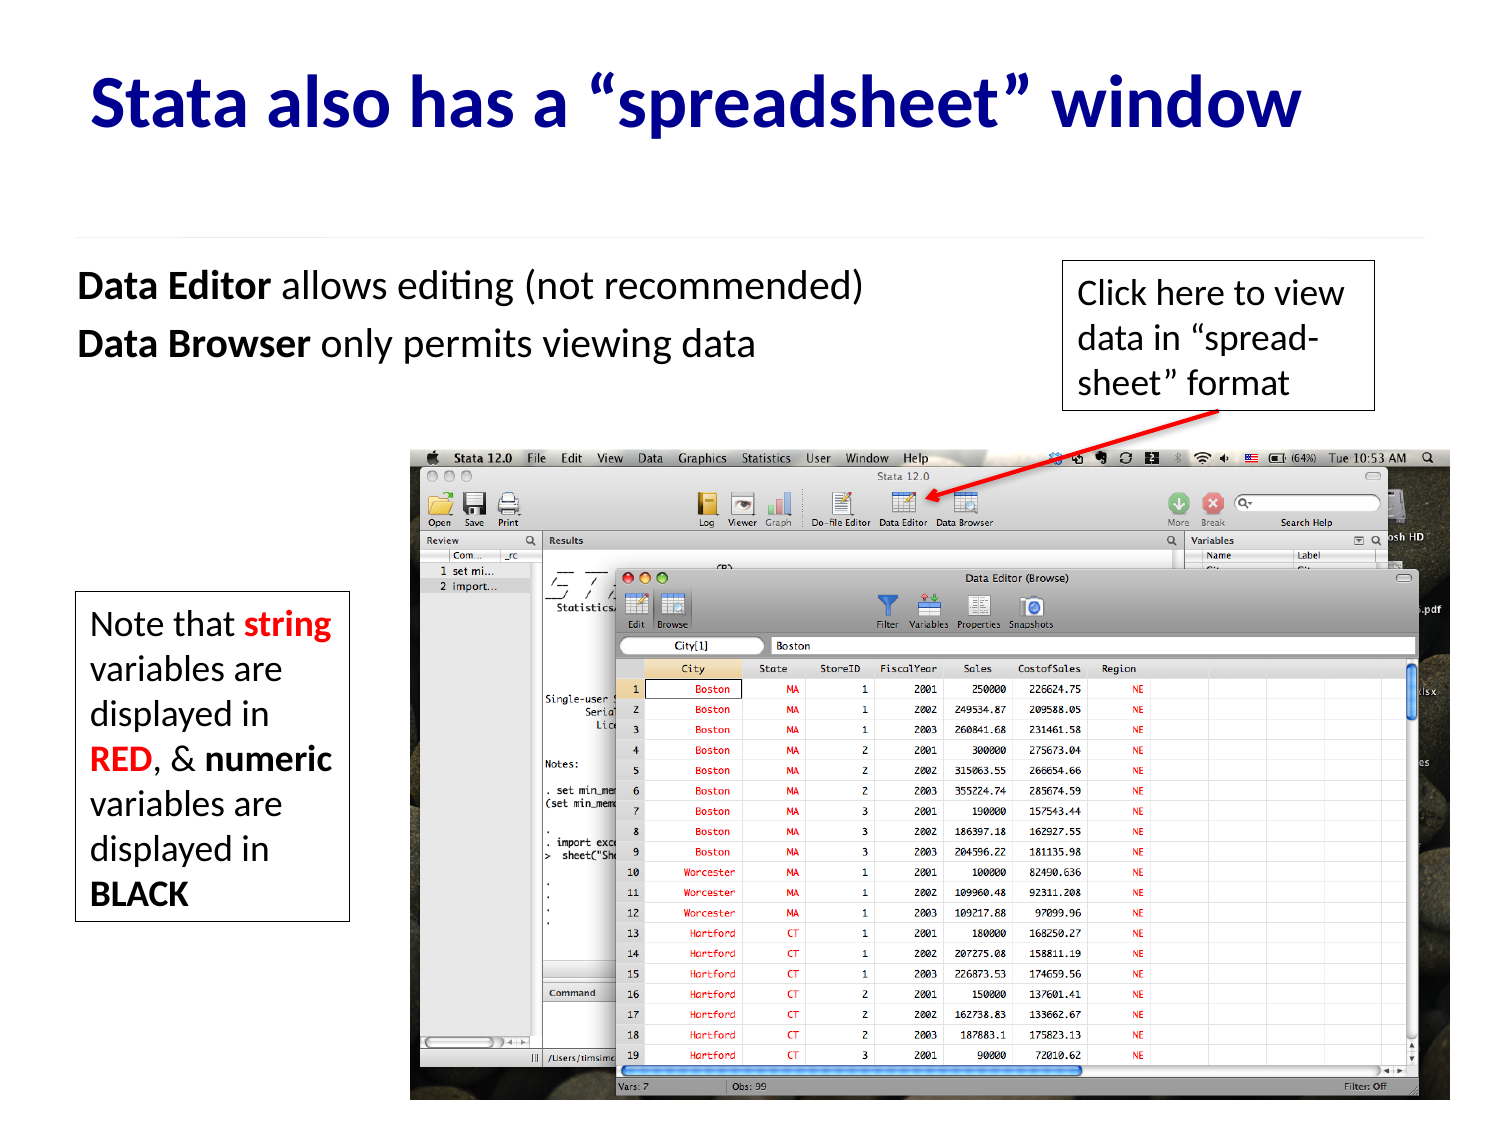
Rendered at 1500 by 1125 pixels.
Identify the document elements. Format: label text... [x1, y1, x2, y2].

text_box Note that string variables are displayed in RED, & numeric variables are displayed in BLACK [75, 591, 350, 922]
title Stata also has a “spreadsheet” window [75, 45, 1425, 233]
text_box Click here to view data in “spread- sheet” format [1062, 260, 1375, 411]
list Data Editor allows editing (not recommended) Data Browser only permits viewing data [62, 249, 925, 388]
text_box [924, 412, 1219, 499]
picture [409, 449, 1451, 1101]
